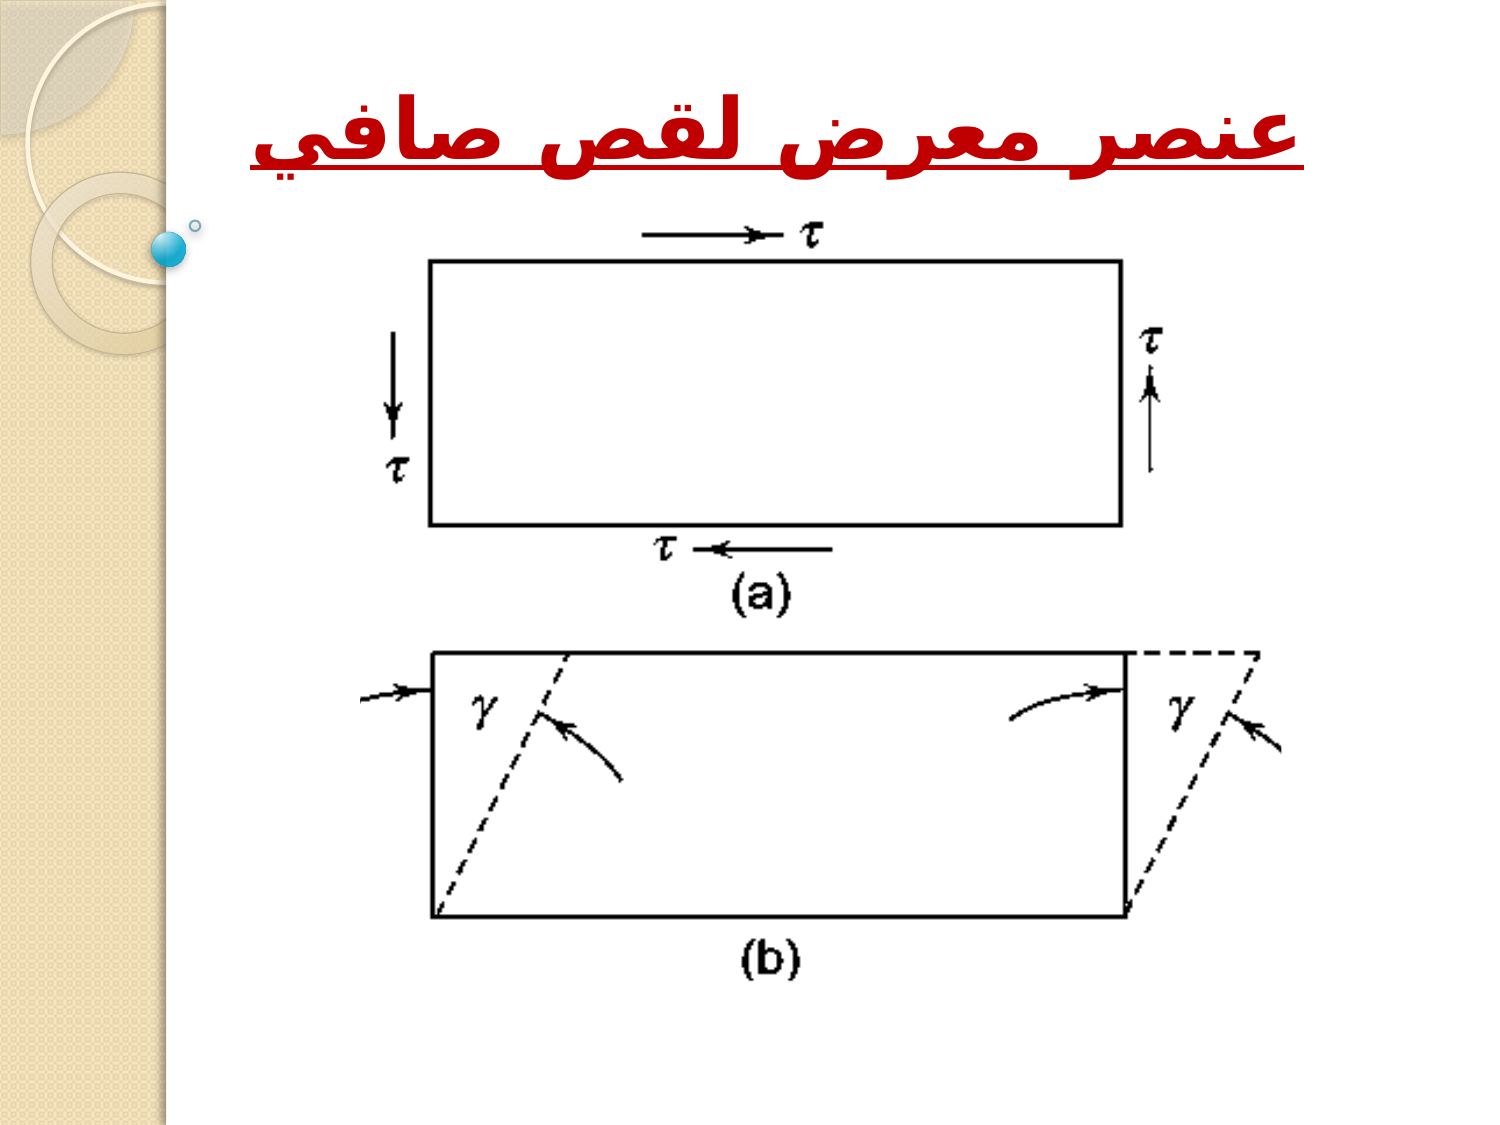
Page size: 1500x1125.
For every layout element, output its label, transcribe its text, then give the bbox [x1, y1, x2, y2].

title عنصر معرض لقص صافي [206, 42, 1376, 185]
picture [359, 207, 1282, 988]
